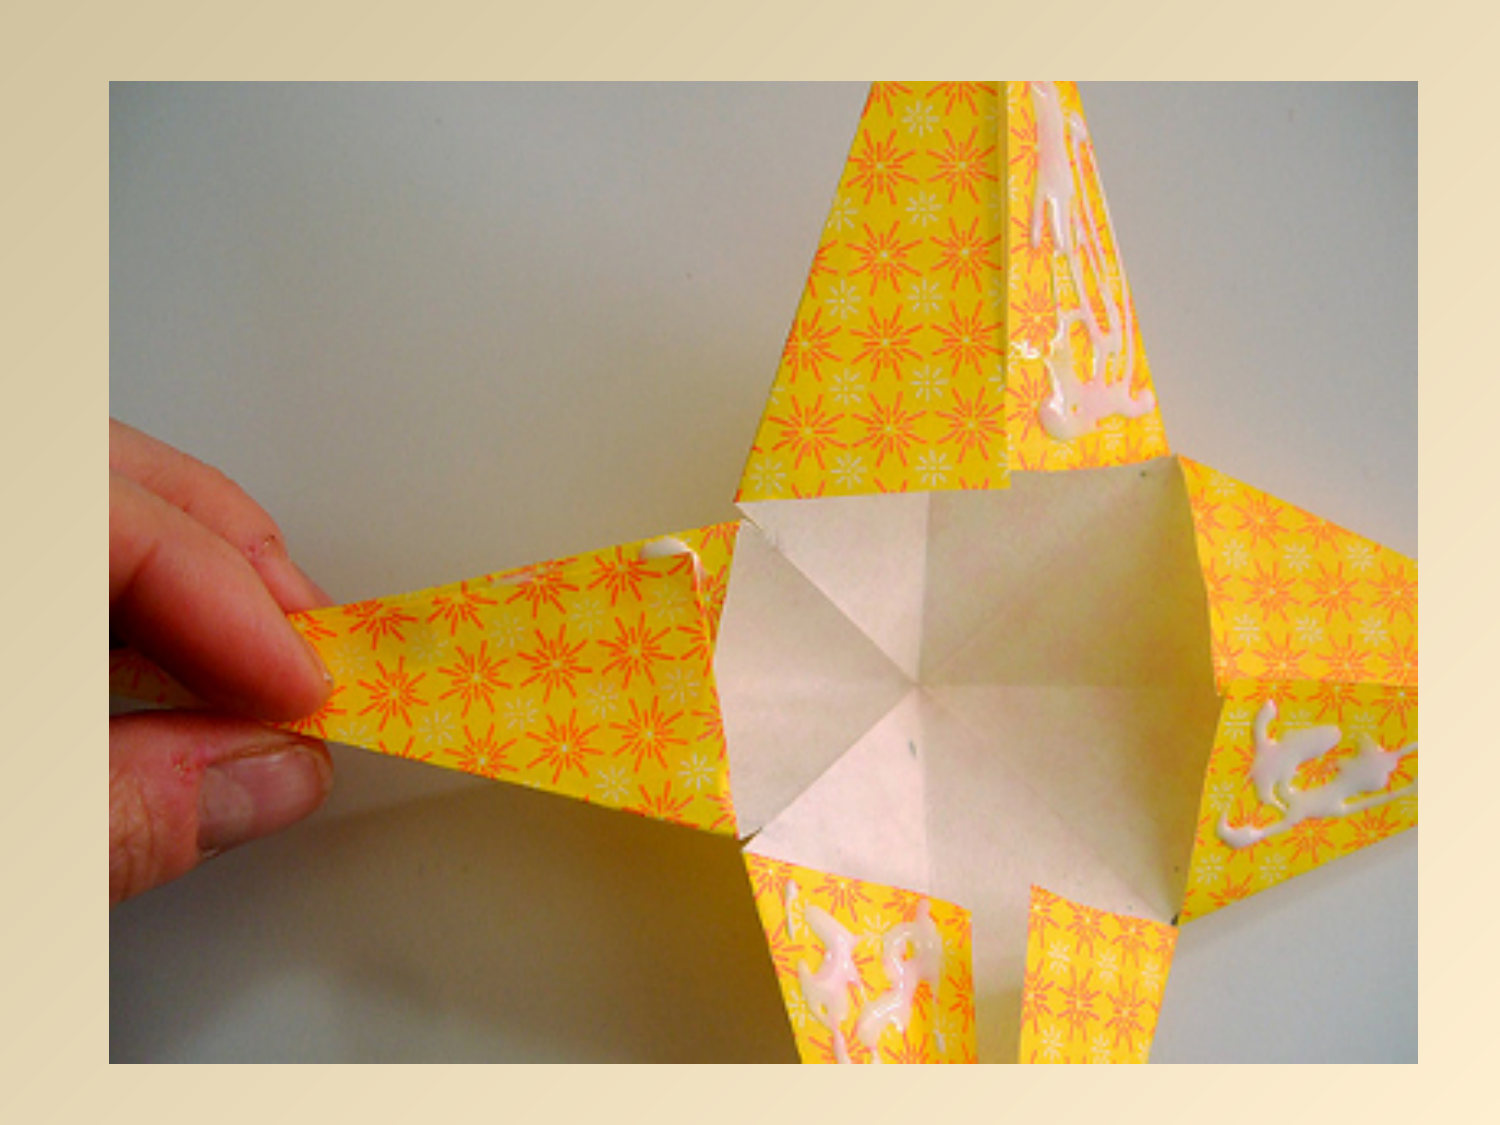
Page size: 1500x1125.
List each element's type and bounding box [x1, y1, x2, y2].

picture [109, 81, 1419, 1064]
